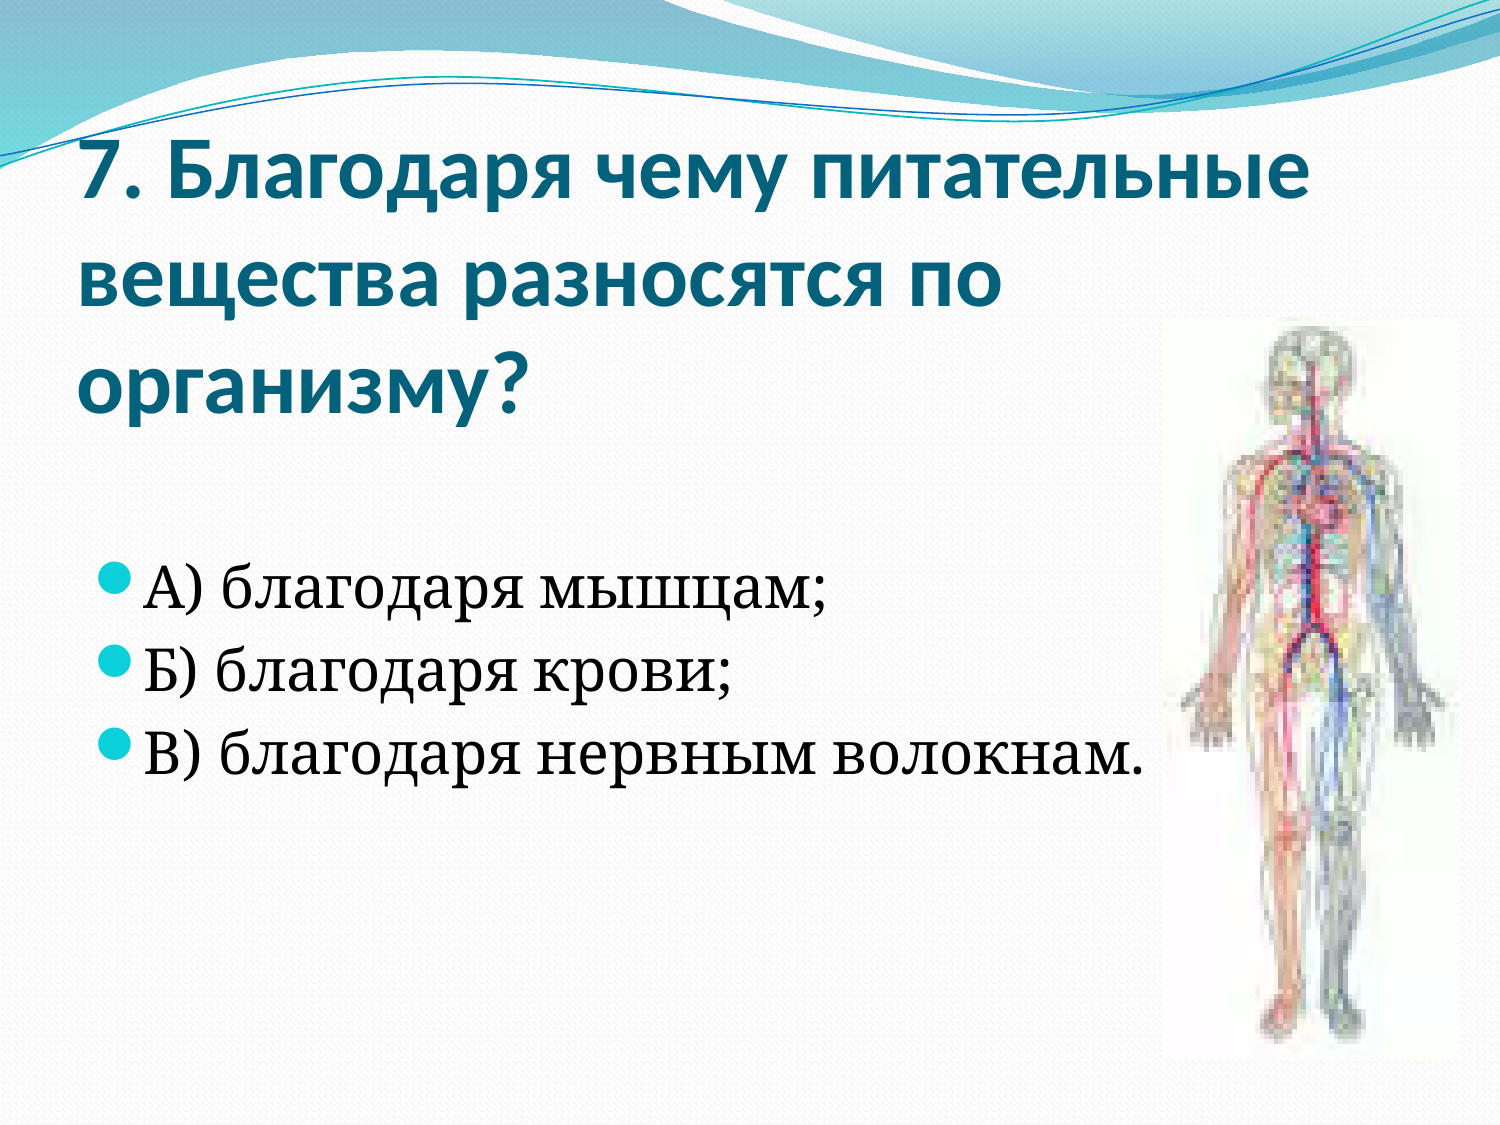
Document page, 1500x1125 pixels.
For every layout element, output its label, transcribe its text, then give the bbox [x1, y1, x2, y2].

title 7. Благодаря чему питательные вещества разносятся по организму? [76, 101, 1427, 540]
list А) благодаря мышцам; Б) благодаря крови; В) благодаря нервным волокнам. [78, 541, 1156, 835]
picture [1163, 317, 1459, 1059]
